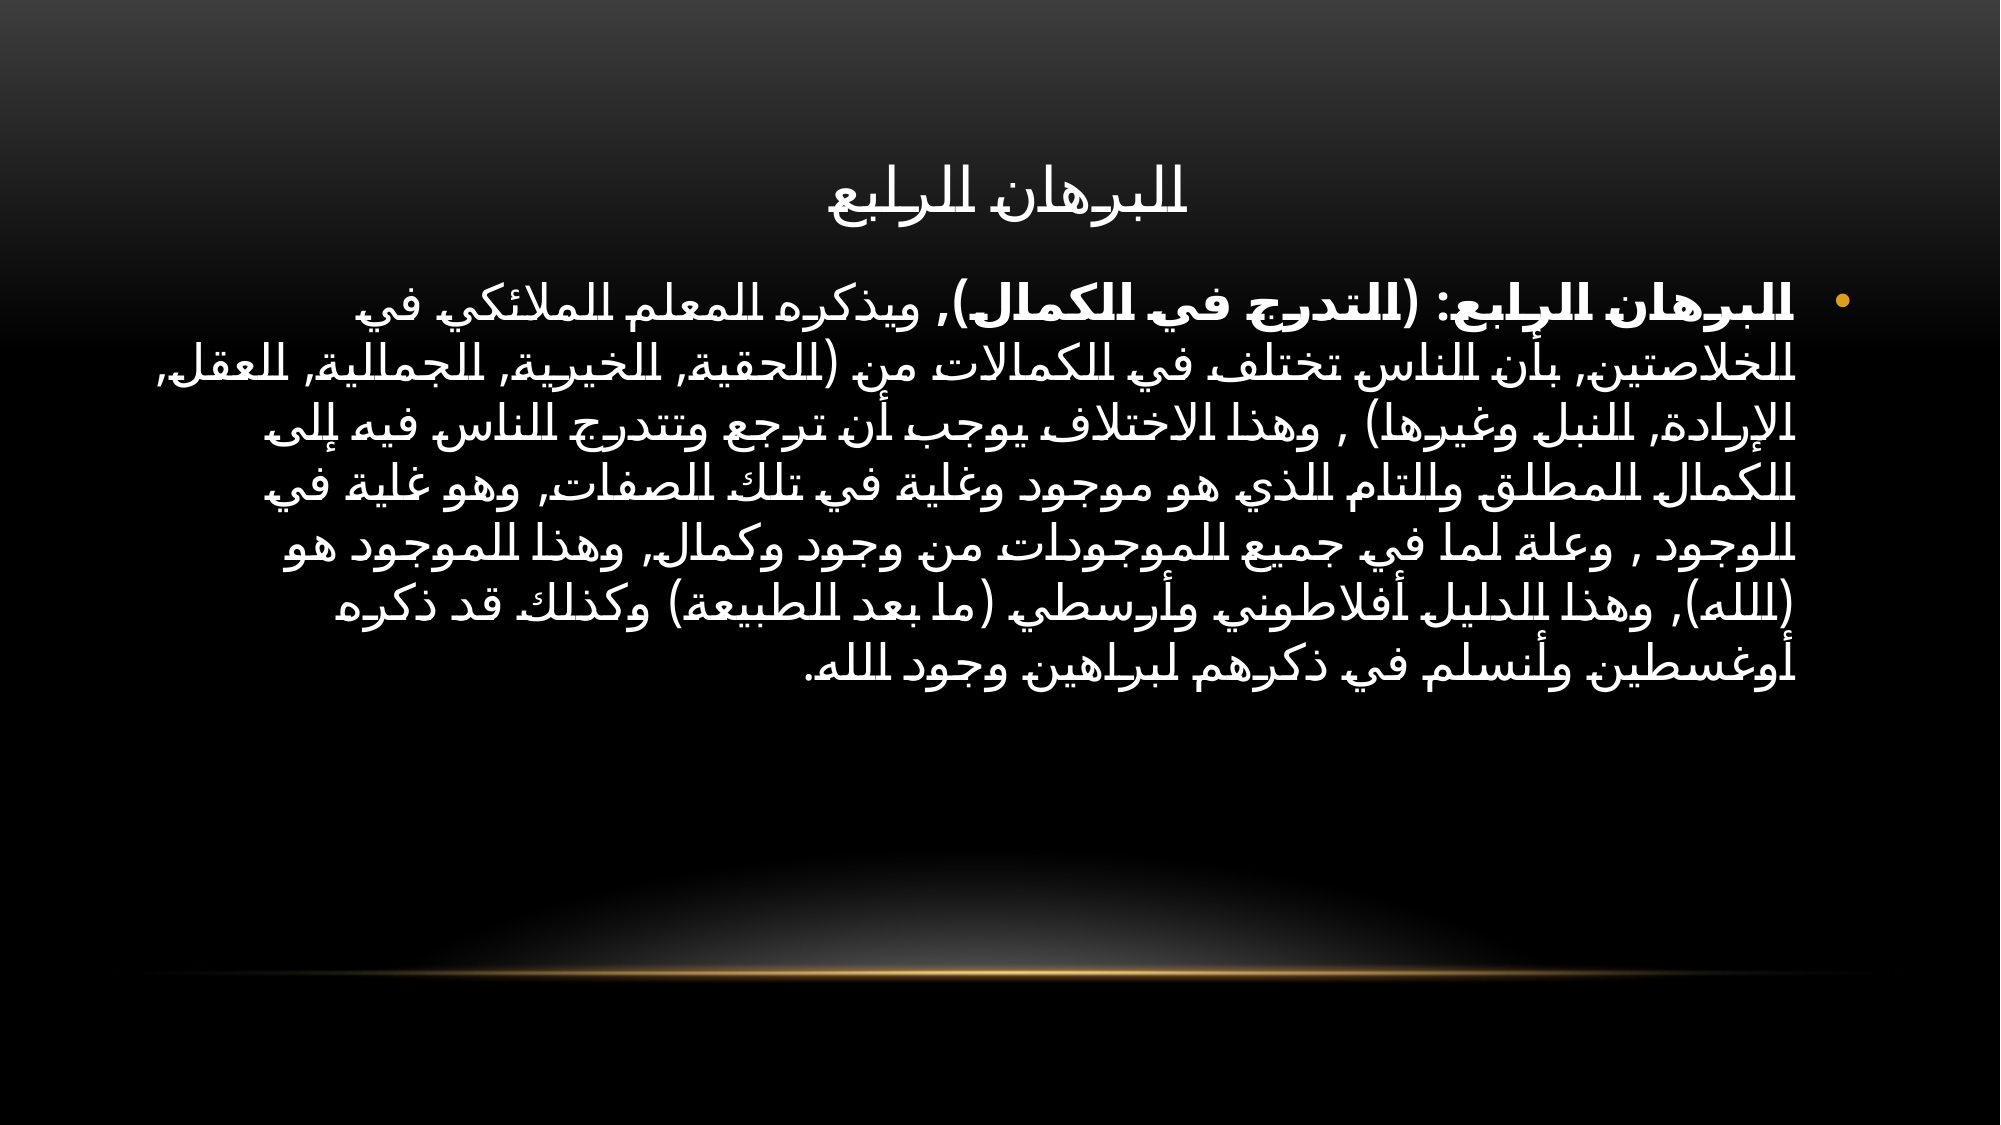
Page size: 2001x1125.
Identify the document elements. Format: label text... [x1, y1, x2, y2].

picture [0, 0, 2000, 1125]
title البرهان الرابع [133, 45, 1867, 233]
list البرهان الرابع: (التدرج في الكمال), ويذكره المعلم الملائكي في الخلاصتين, بأن الناس تختلف في الكمالات من (الحقية, الخيرية, الجمالية, العقل, الإرادة, النبل وغيرها) , وهذا الاختلاف يوجب أن ترجع وتتدرج الناس فيه إلى الكمال المطلق والتام الذي هو موجود وغاية في تلك الصفات, وهو غاية في الوجود , وعلة لما في جميع الموجودات من وجود وكمال, وهذا الموجود هو (الله), وهذا الدليل أفلاطوني وأرسطي (ما بعد الطبيعة) وكذلك قد ذكره أوغسطين وأنسلم في ذكرهم لبراهين وجود الله. [133, 262, 1867, 938]
